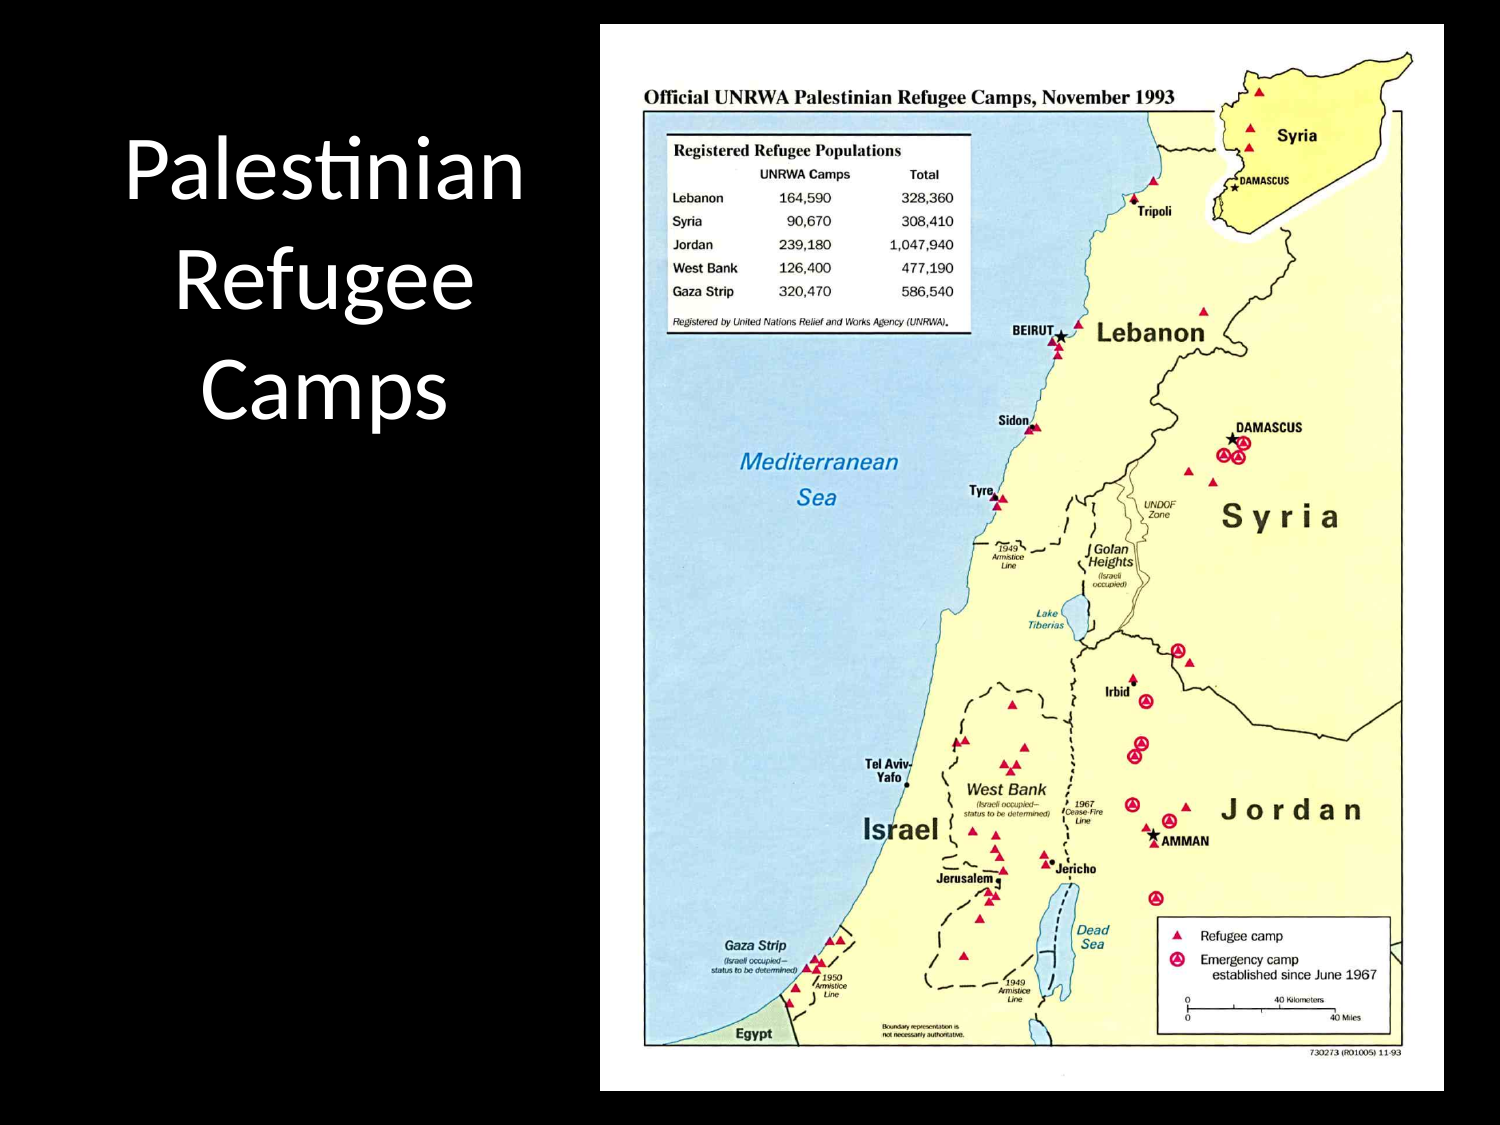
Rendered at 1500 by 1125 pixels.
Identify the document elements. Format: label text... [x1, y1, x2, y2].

title Palestinian Refugee Camps [75, 45, 575, 500]
picture [599, 24, 1445, 1091]
